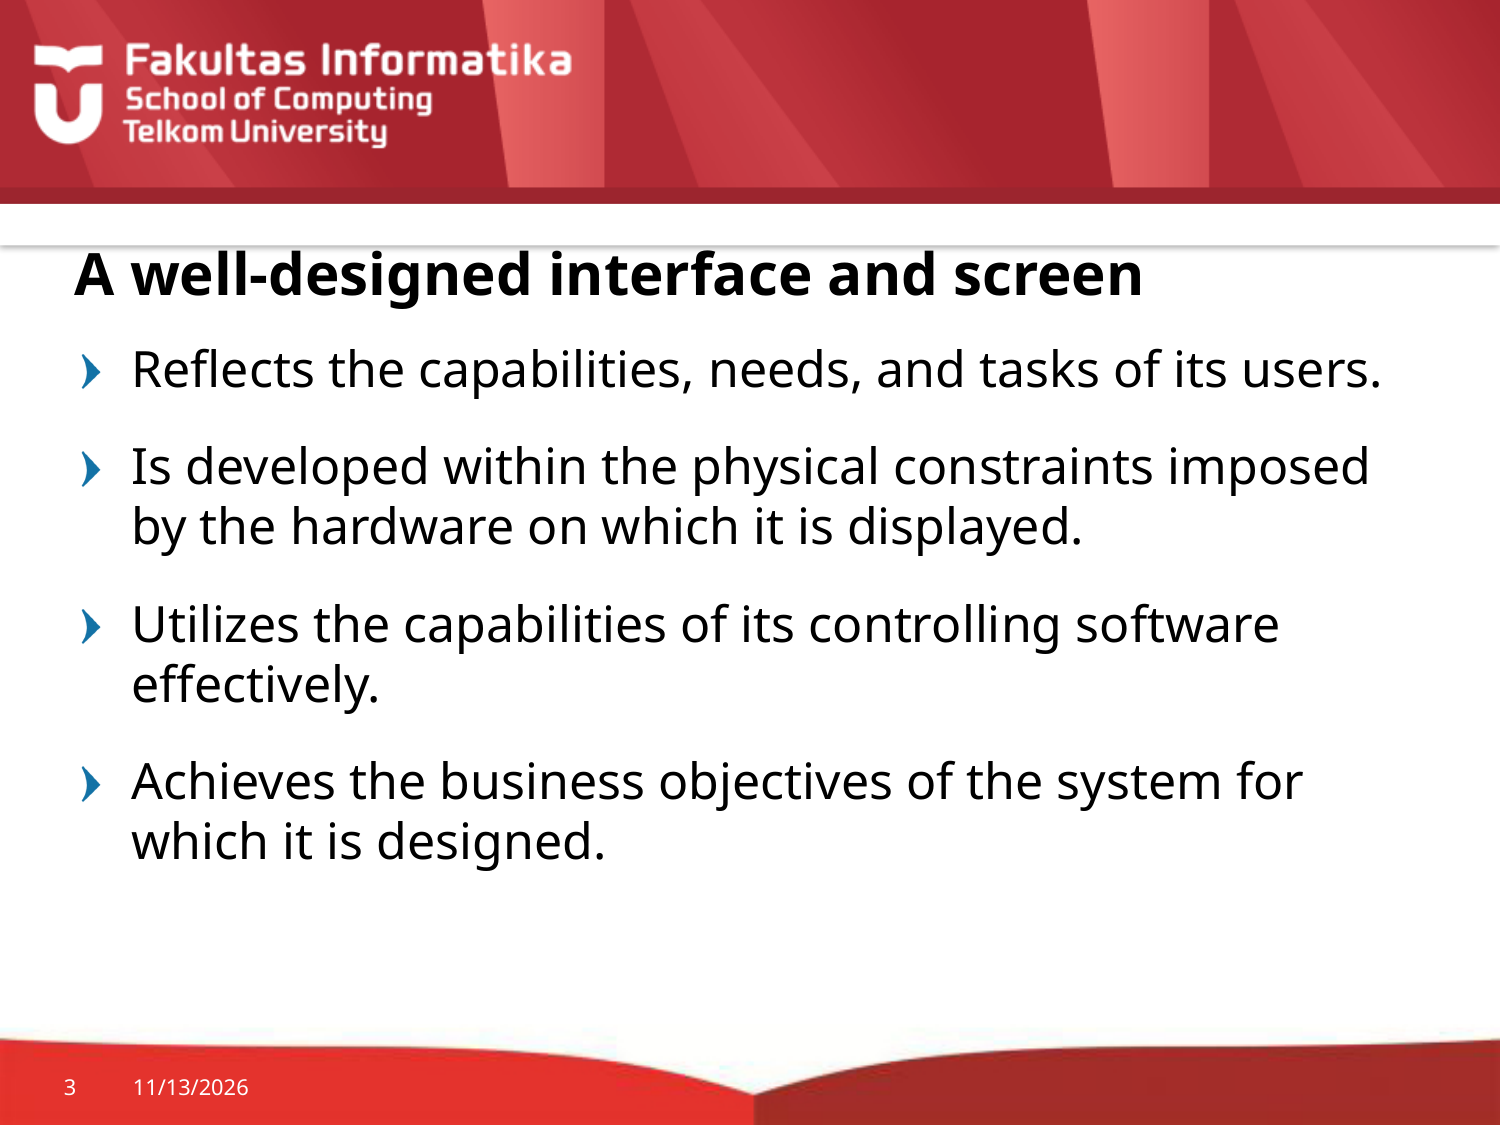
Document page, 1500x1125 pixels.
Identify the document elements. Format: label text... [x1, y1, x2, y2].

picture [0, 1024, 1500, 1125]
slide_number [132, 1058, 403, 1119]
slide_number 3 [63, 1058, 123, 1119]
picture [75, 598, 104, 646]
picture [75, 440, 104, 489]
picture [75, 343, 104, 391]
list Reflects the capabilities, needs, and tasks of its users. Is developed within the physical constraints imposed by the hardware on which it is displayed. Utilizes the capabilities of its controlling software effectively. Achieves the business objectives of the system for which it is designed. [60, 329, 1426, 990]
picture [75, 755, 104, 804]
picture [0, 0, 1500, 203]
title A well-designed interface and screen [59, 219, 1426, 325]
